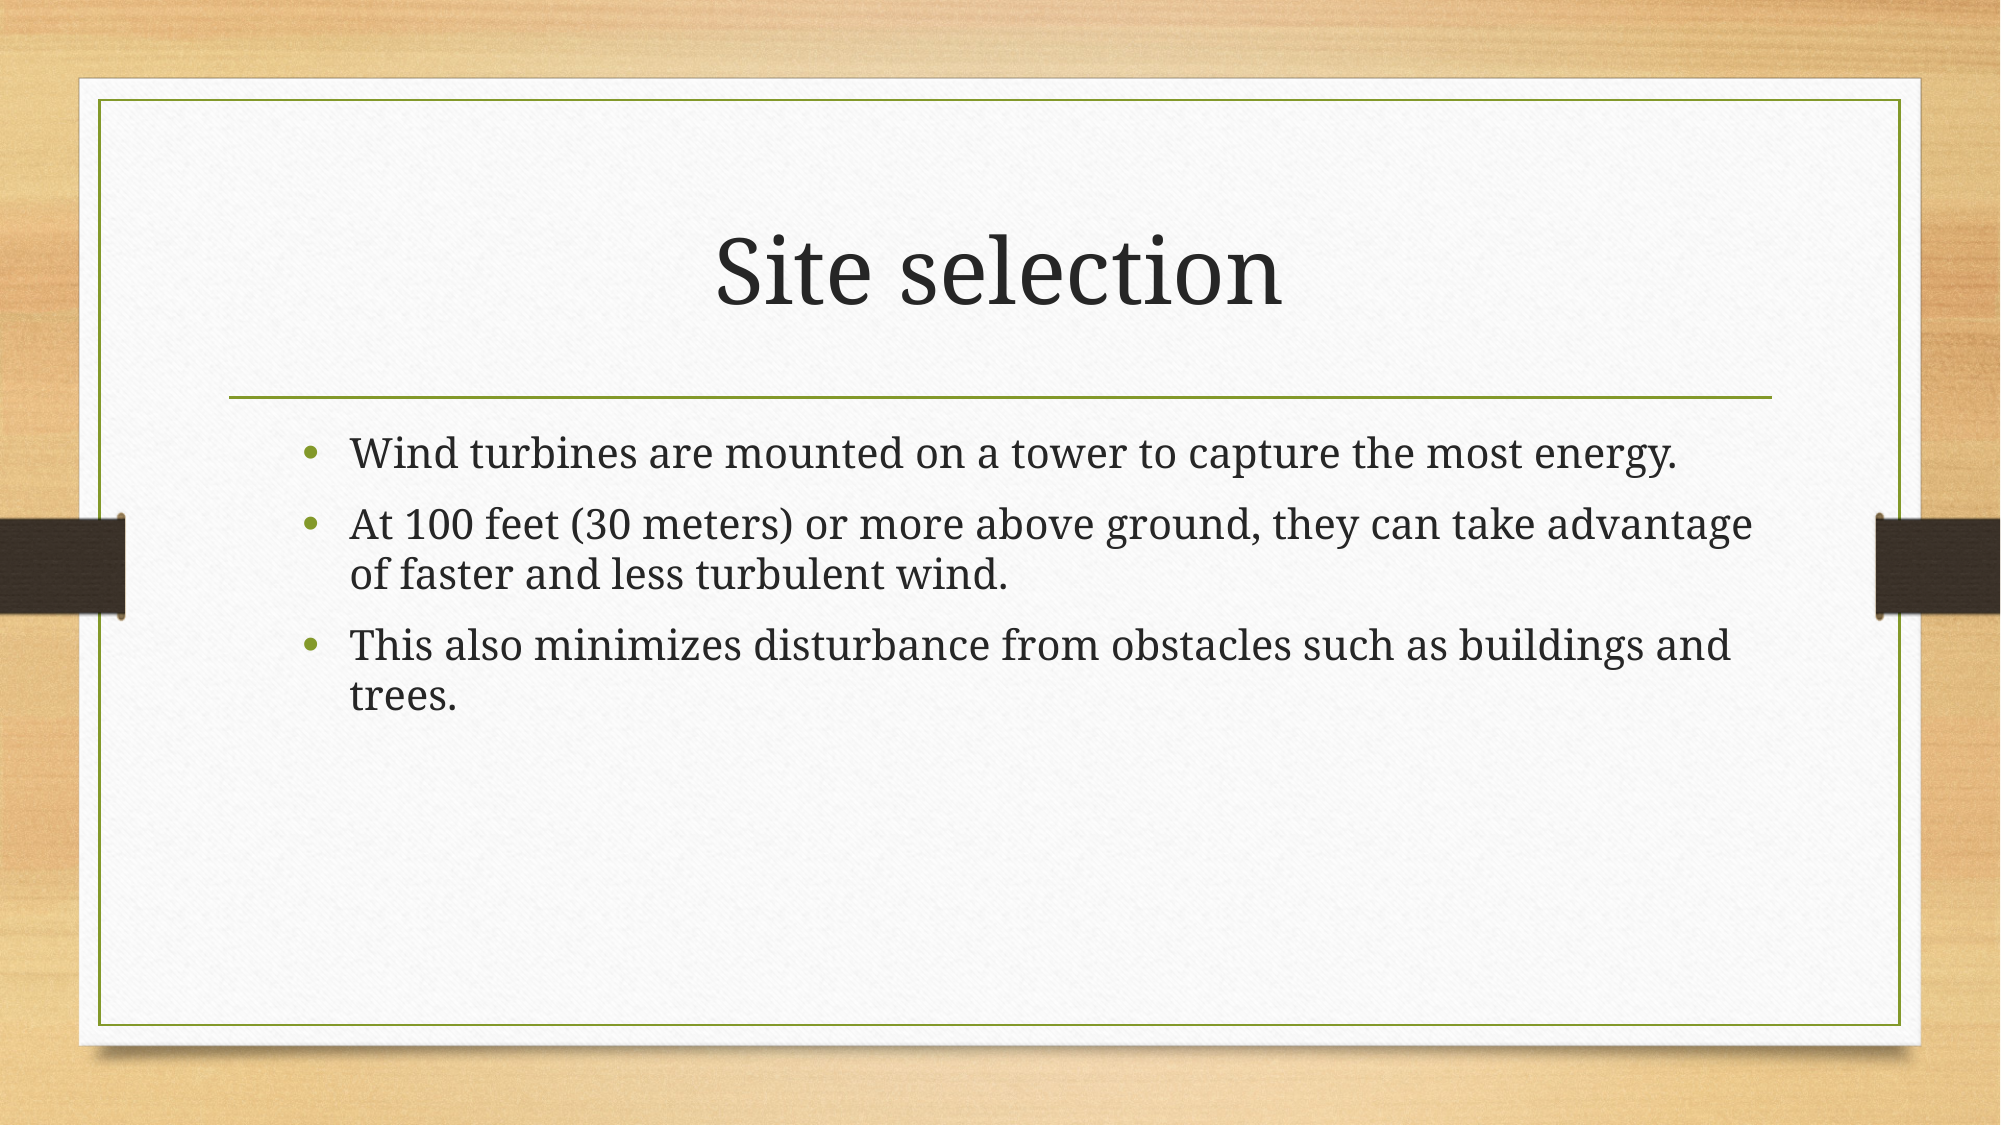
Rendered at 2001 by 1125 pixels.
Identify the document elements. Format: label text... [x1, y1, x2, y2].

title Site selection [212, 161, 1788, 375]
picture [0, 0, 2001, 1125]
list Wind turbines are mounted on a tower to capture the most energy. At 100 feet (30 meters) or more above ground, they can take advantage of faster and less turbulent wind. This also minimizes disturbance from obstacles such as buildings and trees. [212, 419, 1788, 964]
